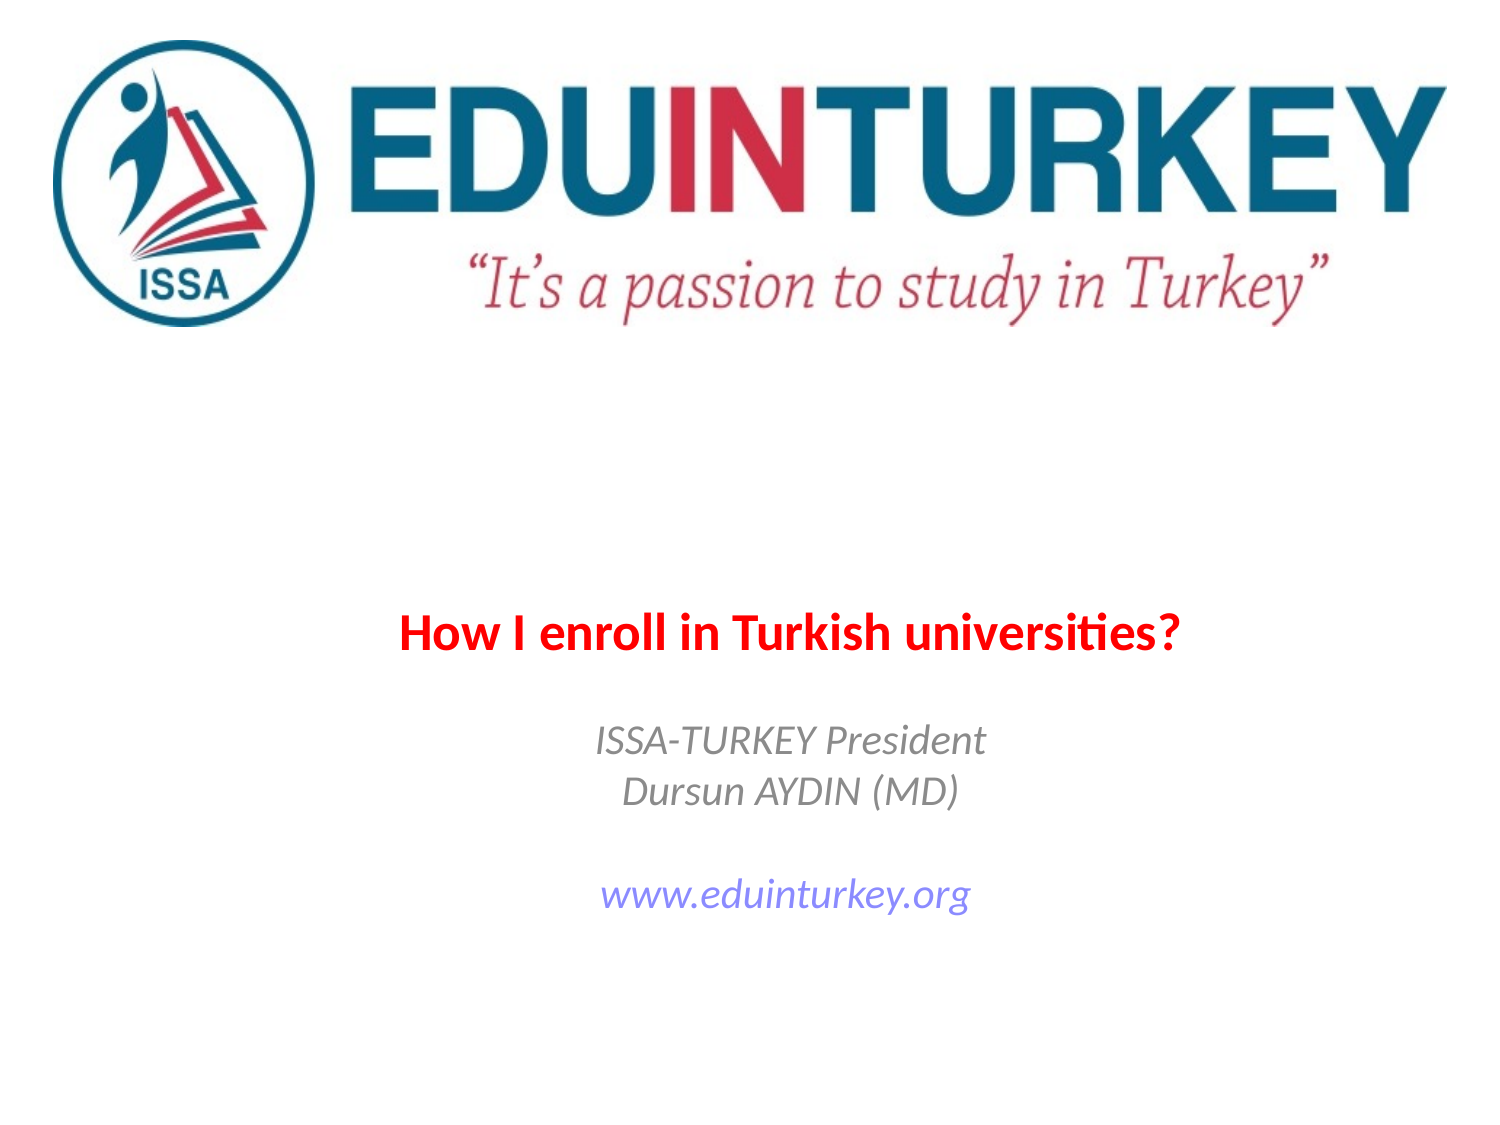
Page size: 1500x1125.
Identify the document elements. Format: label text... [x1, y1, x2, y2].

picture [52, 40, 179, 180]
title How I enroll in Turkish universities? ISSA-TURKEY President Dursun AYDIN (MD) www.eduinturkey.org [183, 515, 1399, 976]
picture [52, 40, 1448, 327]
